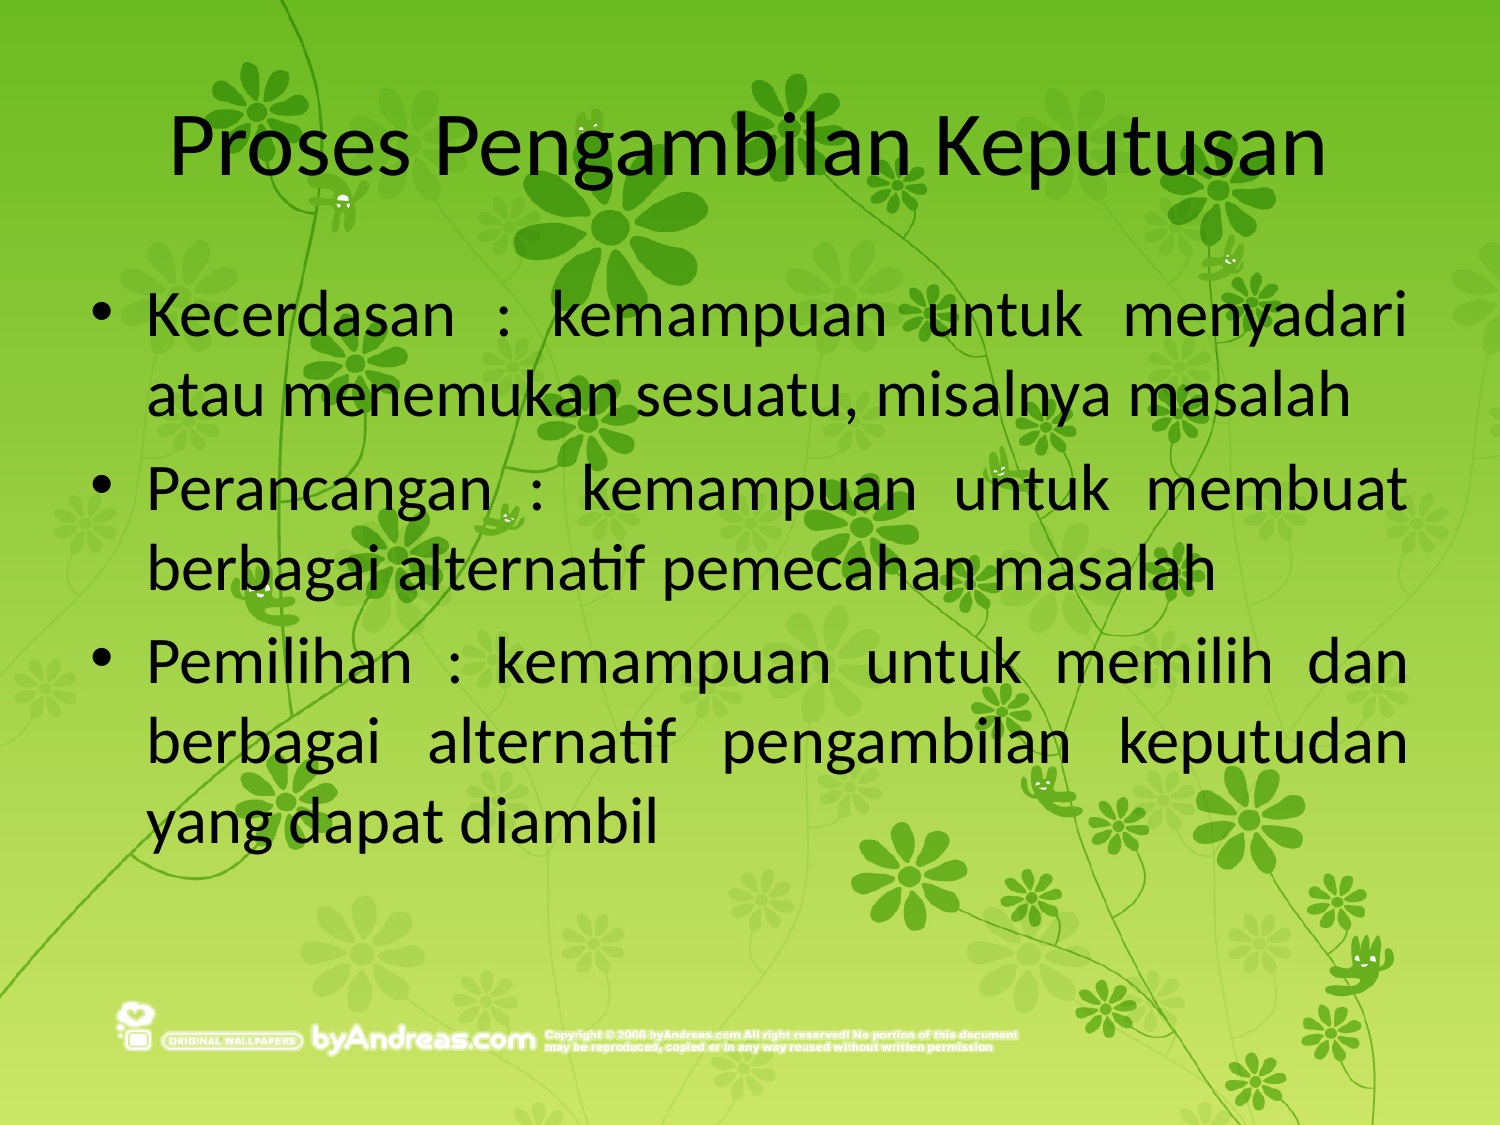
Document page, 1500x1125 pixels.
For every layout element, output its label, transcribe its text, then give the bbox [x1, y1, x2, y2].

picture [0, 0, 1500, 1125]
title Proses Pengambilan Keputusan [75, 45, 1425, 233]
list Kecerdasan : kemampuan untuk menyadari atau menemukan sesuatu, misalnya masalah Perancangan : kemampuan untuk membuat berbagai alternatif pemecahan masalah Pemilihan : kemampuan untuk memilih dan berbagai alternatif pengambilan keputudan yang dapat diambil [75, 262, 1425, 1005]
